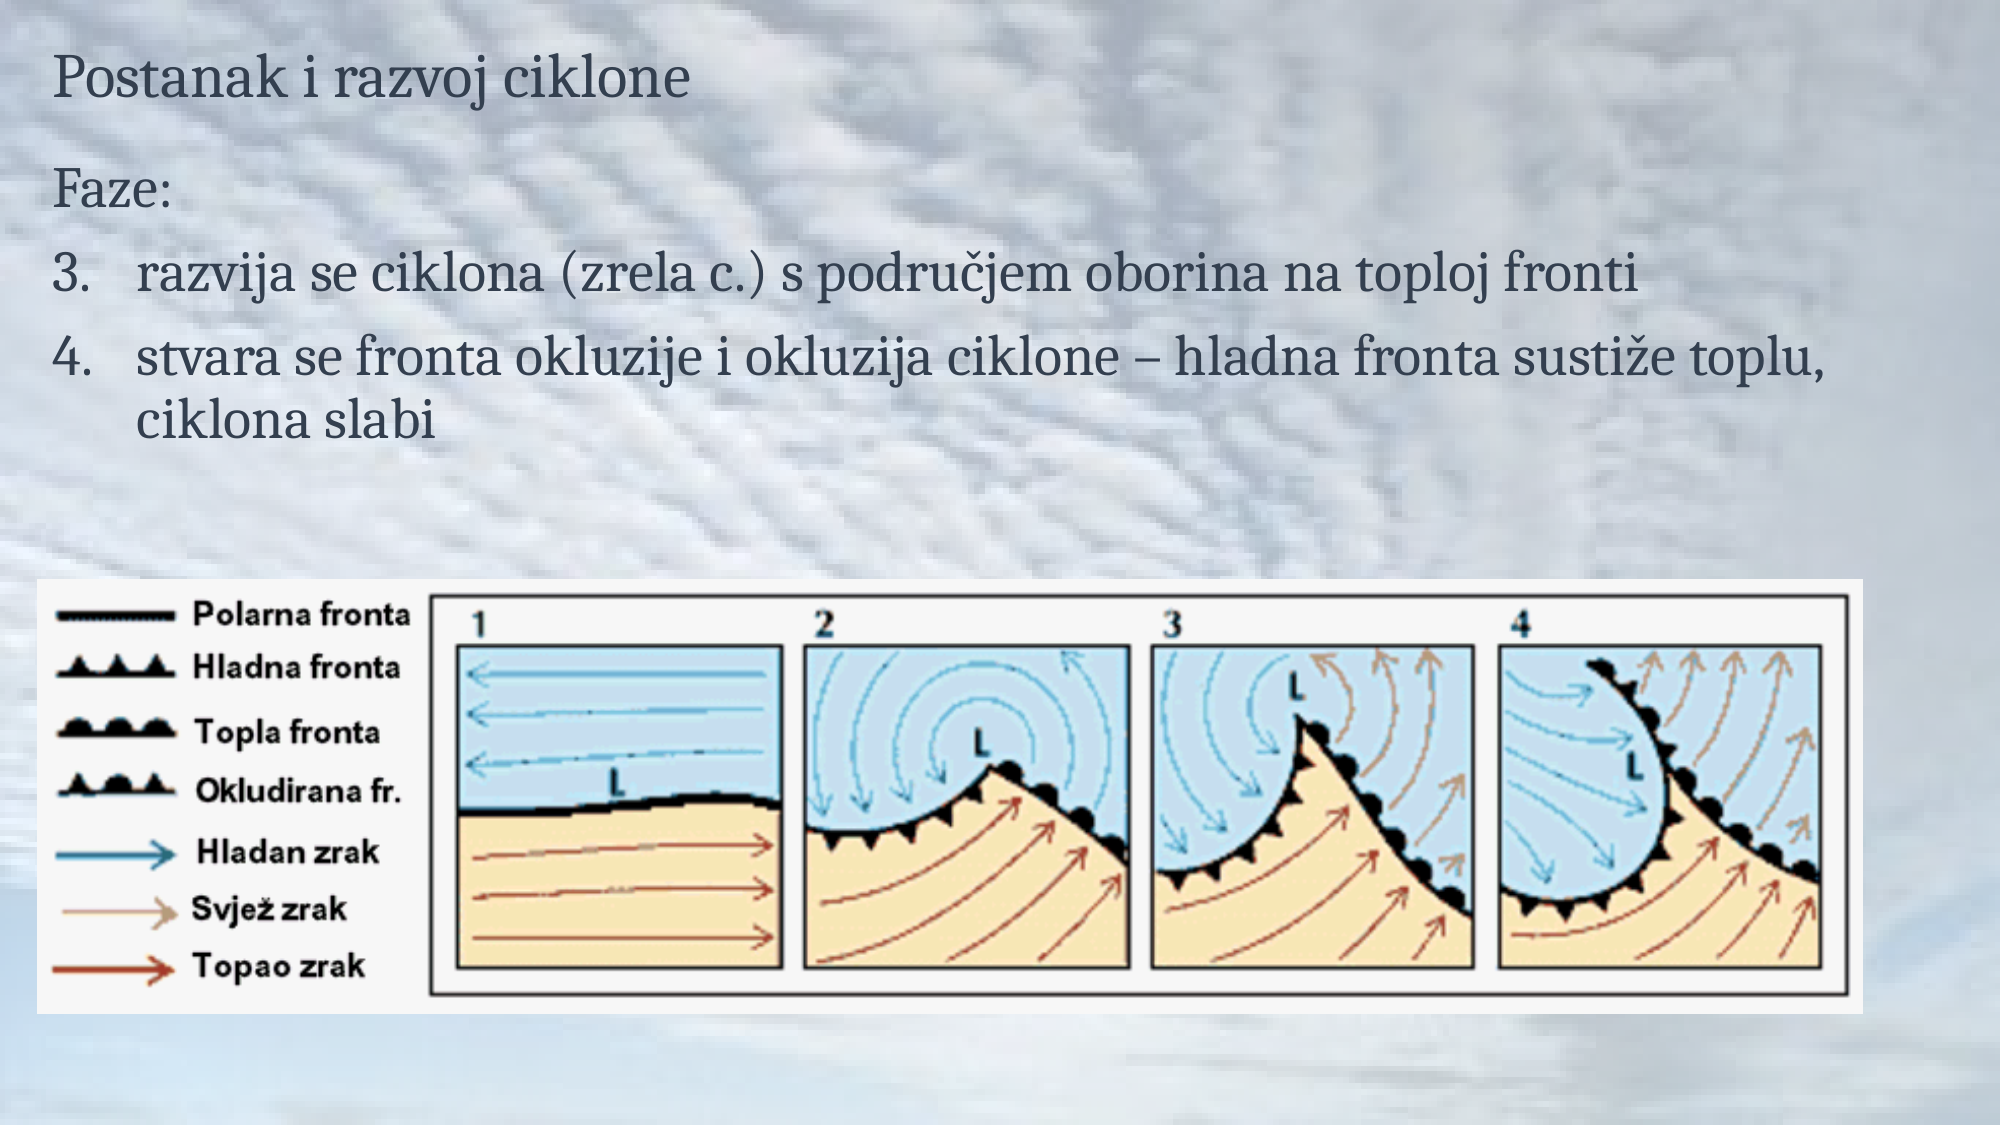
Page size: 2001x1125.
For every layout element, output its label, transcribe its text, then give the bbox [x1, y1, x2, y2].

list Faze: razvija se ciklona (zrela c.) s područjem oborina na toploj fronti stvara se fronta okluzije i okluzija ciklone – hladna fronta sustiže toplu, ciklona slabi [37, 149, 1863, 579]
title Postanak i razvoj ciklone [37, 34, 1146, 119]
picture [37, 579, 1863, 1014]
